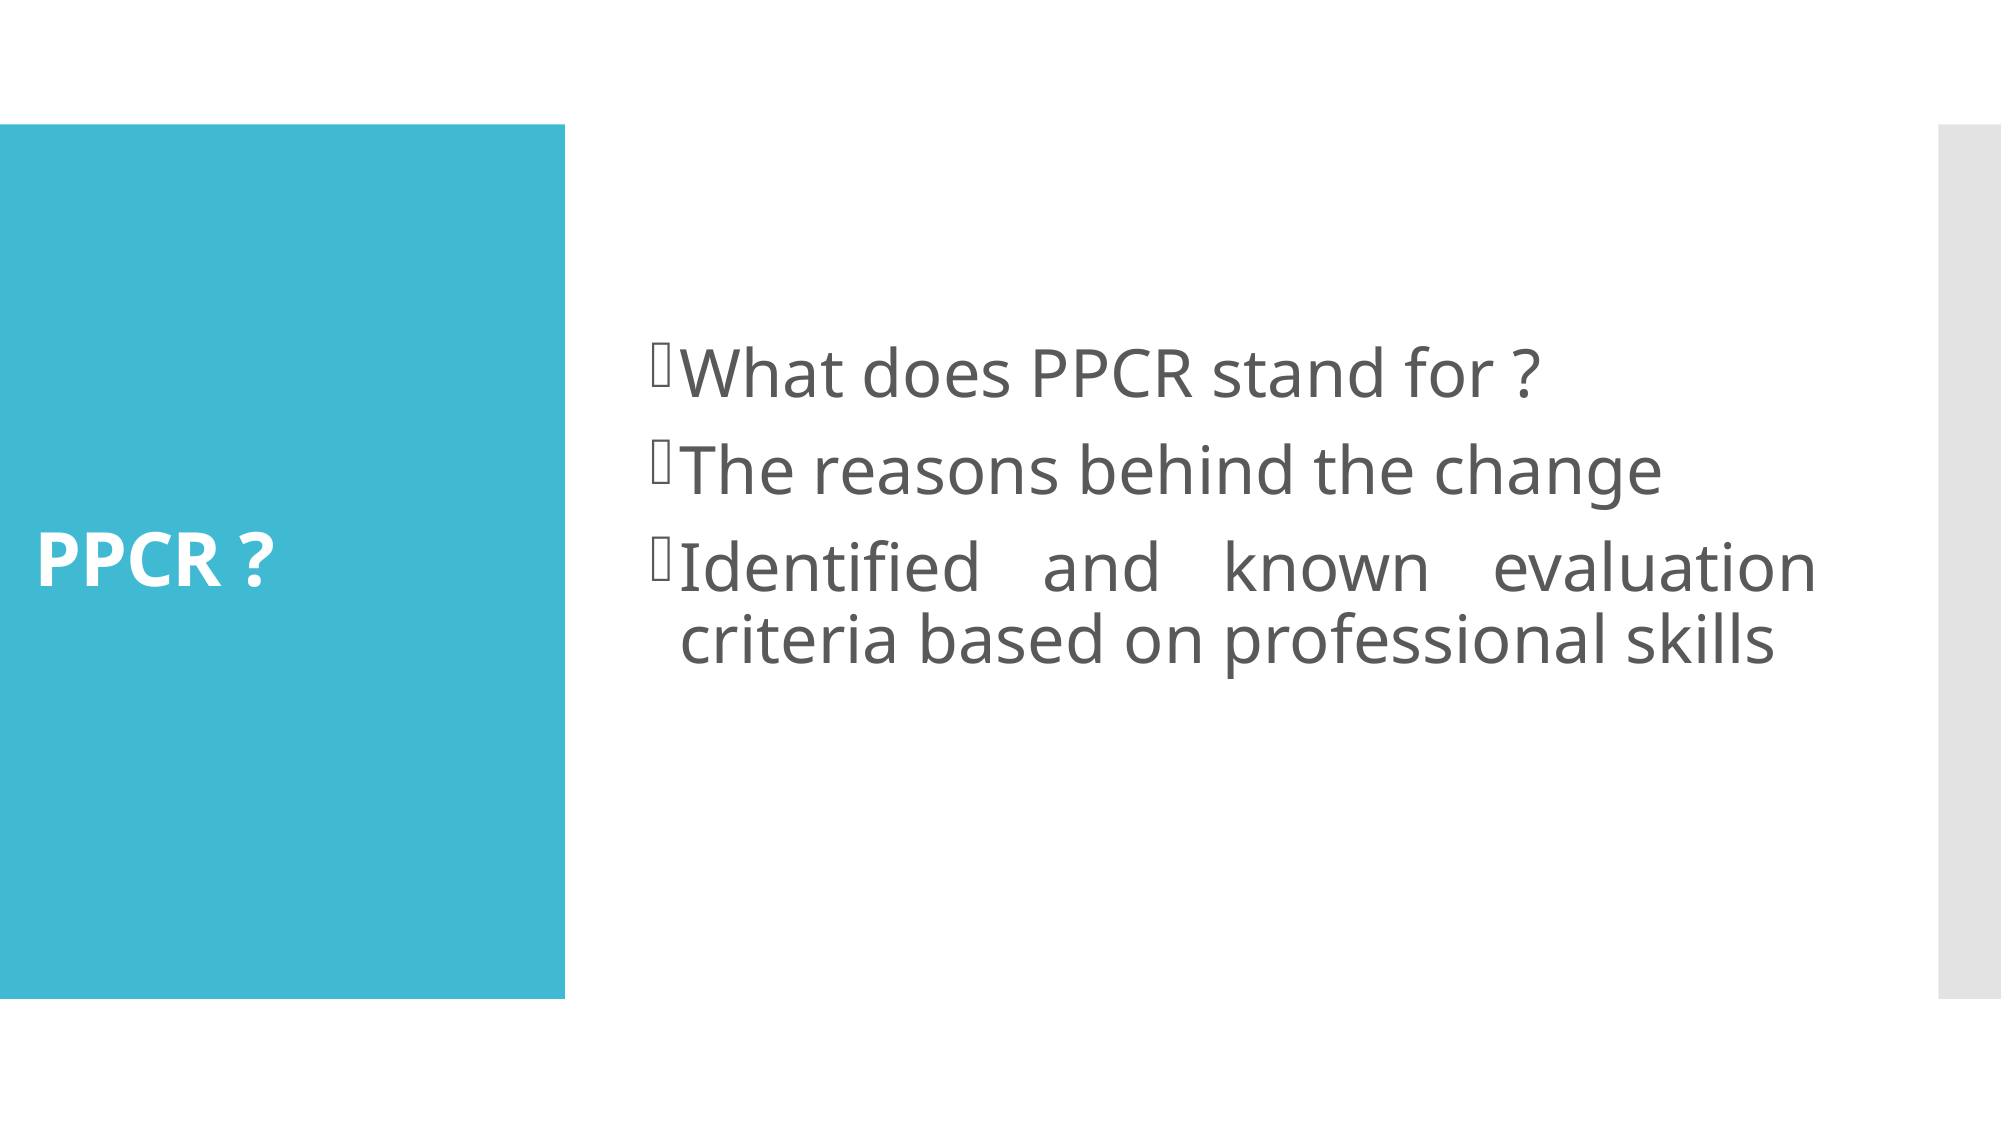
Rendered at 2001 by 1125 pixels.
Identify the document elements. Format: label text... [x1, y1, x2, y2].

list What does PPCR stand for ? The reasons behind the change Identified and known evaluation criteria based on professional skills [634, 141, 1835, 982]
title PPCR ? [0, 184, 585, 940]
